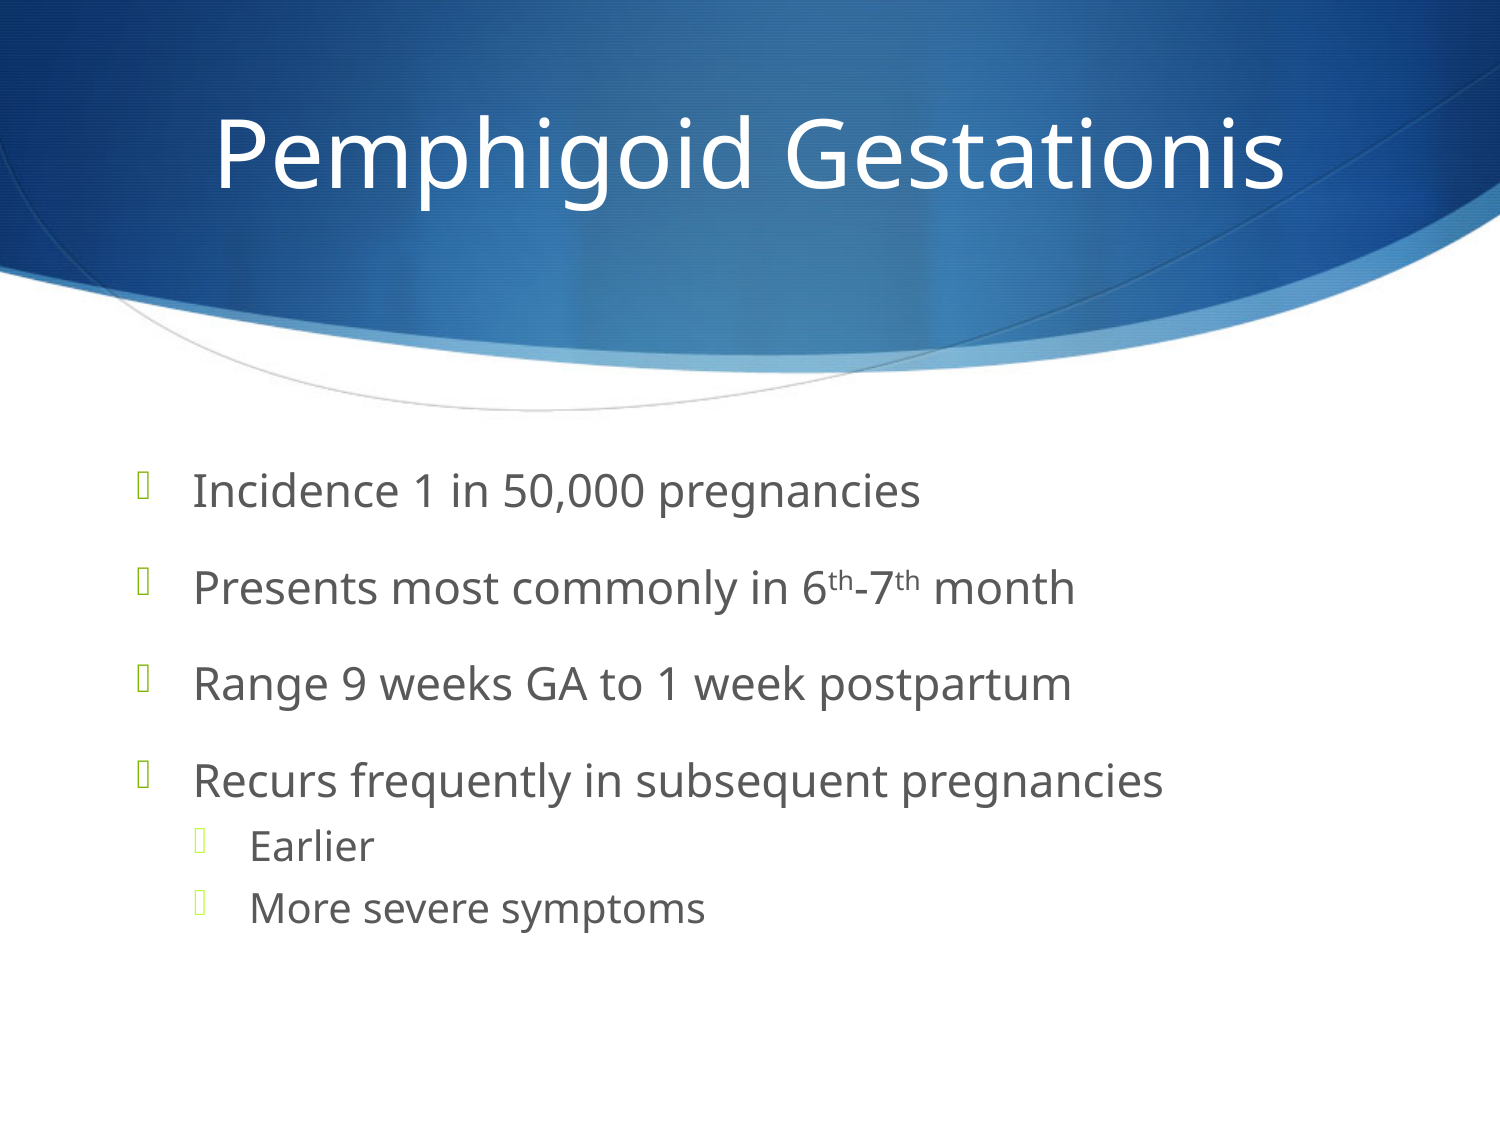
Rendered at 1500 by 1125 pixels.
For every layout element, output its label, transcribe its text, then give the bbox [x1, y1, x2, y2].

title Pemphigoid Gestationis [74, 56, 1426, 245]
picture [0, 0, 1500, 1125]
list Incidence 1 in 50,000 pregnancies Presents most commonly in 6th-7th month Range 9 weeks GA to 1 week postpartum Recurs frequently in subsequent pregnancies Earlier More severe symptoms [121, 454, 1379, 991]
